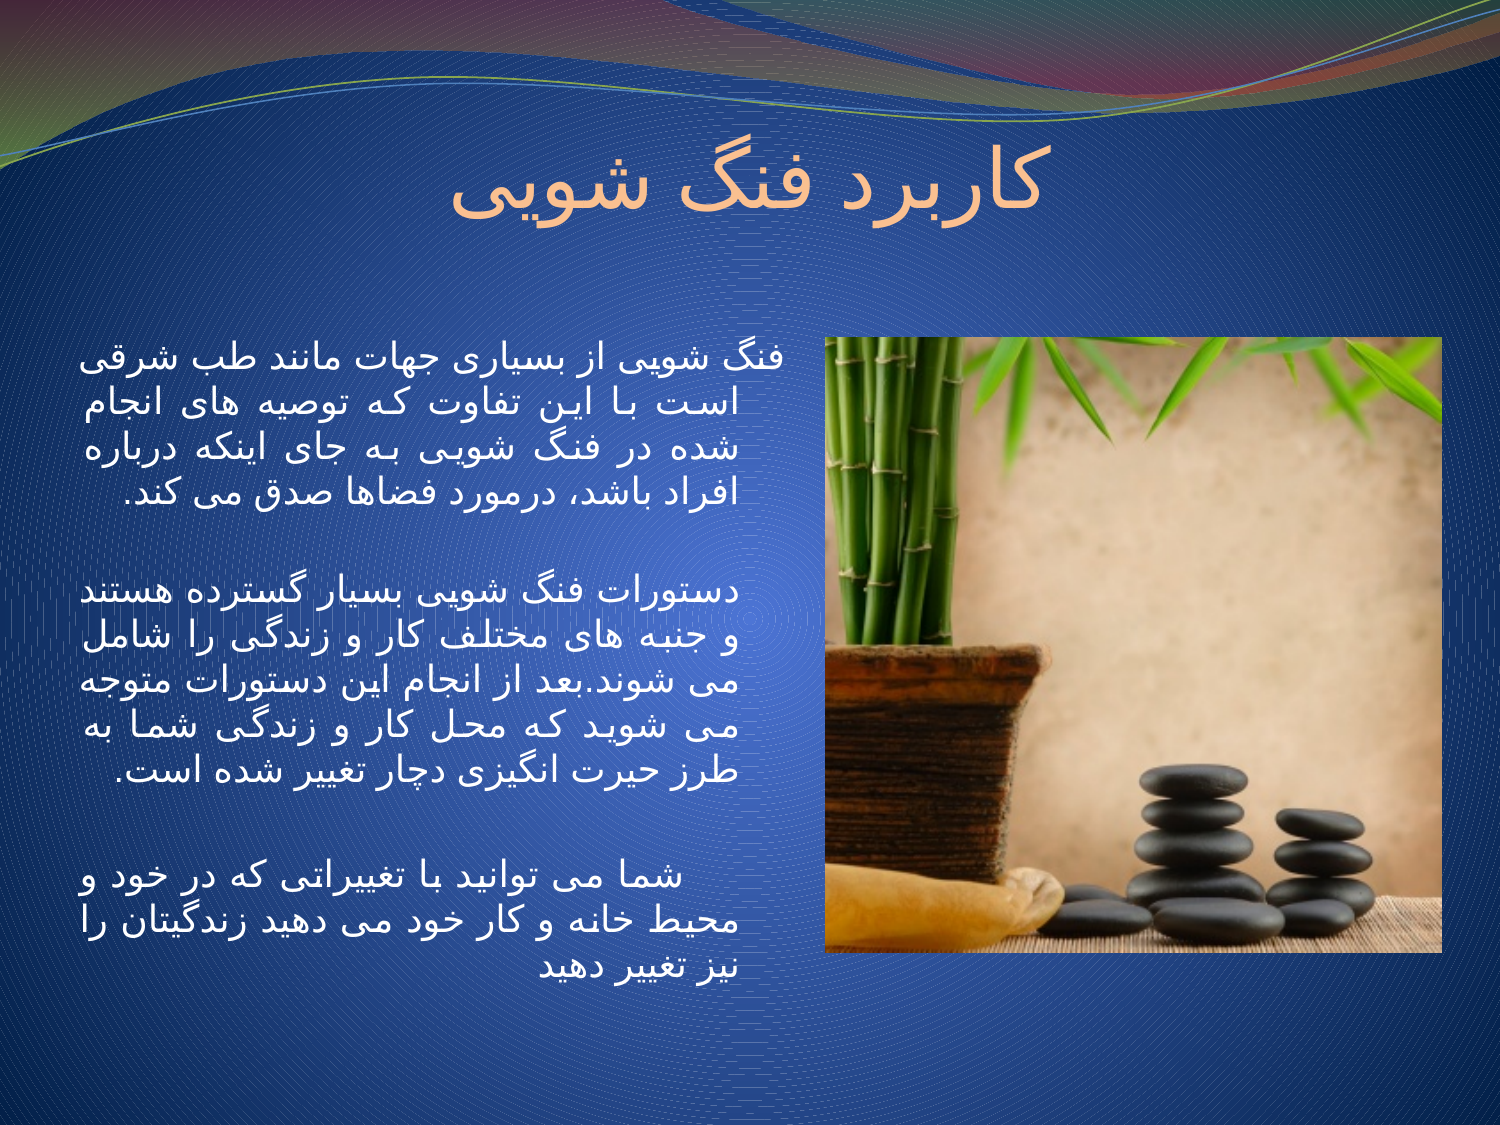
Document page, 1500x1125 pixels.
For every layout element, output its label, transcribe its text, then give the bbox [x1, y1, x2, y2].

picture [824, 337, 1443, 953]
list فنگ شويی از بسياری جهات مانند طب شرقی است با اين تفاوت كه توصيه های انجام شده در فنگ شويی به جای اينكه درباره افراد باشد، درمورد فضاها صدق می کند. دستورات فنگ شويی بسيار گسترده هستند و جنبه های مختلف کار و زندگی را شامل می شوند.بعد از انجام اين دستورات متوجه می شويد که محل کار و زندگی شما به طرز حیرت انگیزی دچار تغيير شده است. شما می توانید با تغییراتی که در خود و محیط خانه و کار خود می دهید زندگیتان را نیز تغییر دهید [62, 324, 801, 538]
title کاربرد فنگ شویی [74, 115, 1426, 226]
